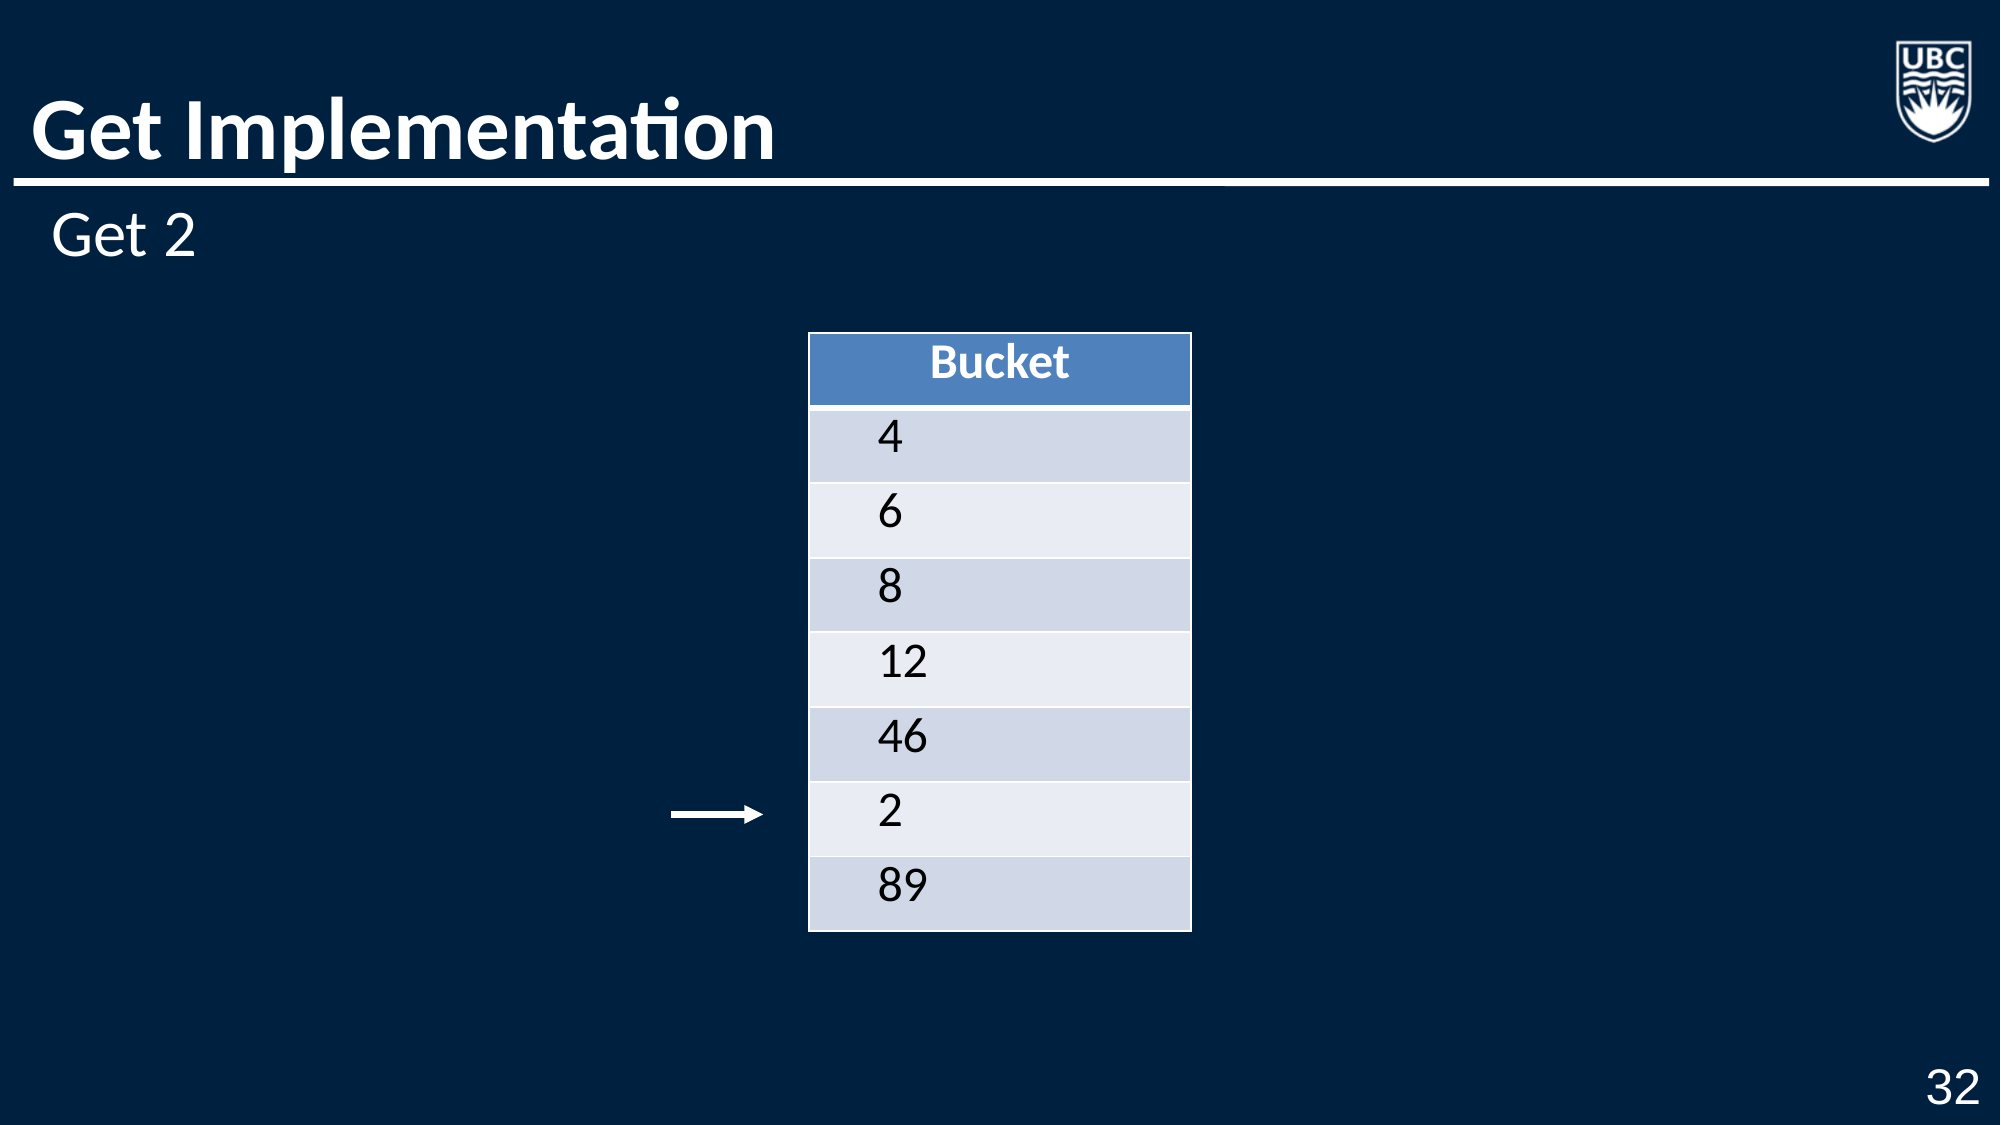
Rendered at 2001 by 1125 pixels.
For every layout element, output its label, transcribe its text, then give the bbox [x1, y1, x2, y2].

list Get 2 [16, 191, 1990, 1113]
table_cell 46 [810, 708, 1190, 781]
table_cell 89 [810, 857, 1190, 930]
table_header Bucket [810, 334, 1190, 405]
table_cell 6 [810, 484, 1190, 557]
table_cell 4 [810, 411, 1190, 482]
table_cell 12 [810, 633, 1190, 706]
title Get Implementation [16, 0, 1984, 180]
table_cell 2 [810, 783, 1190, 856]
table_cell 8 [810, 559, 1190, 631]
